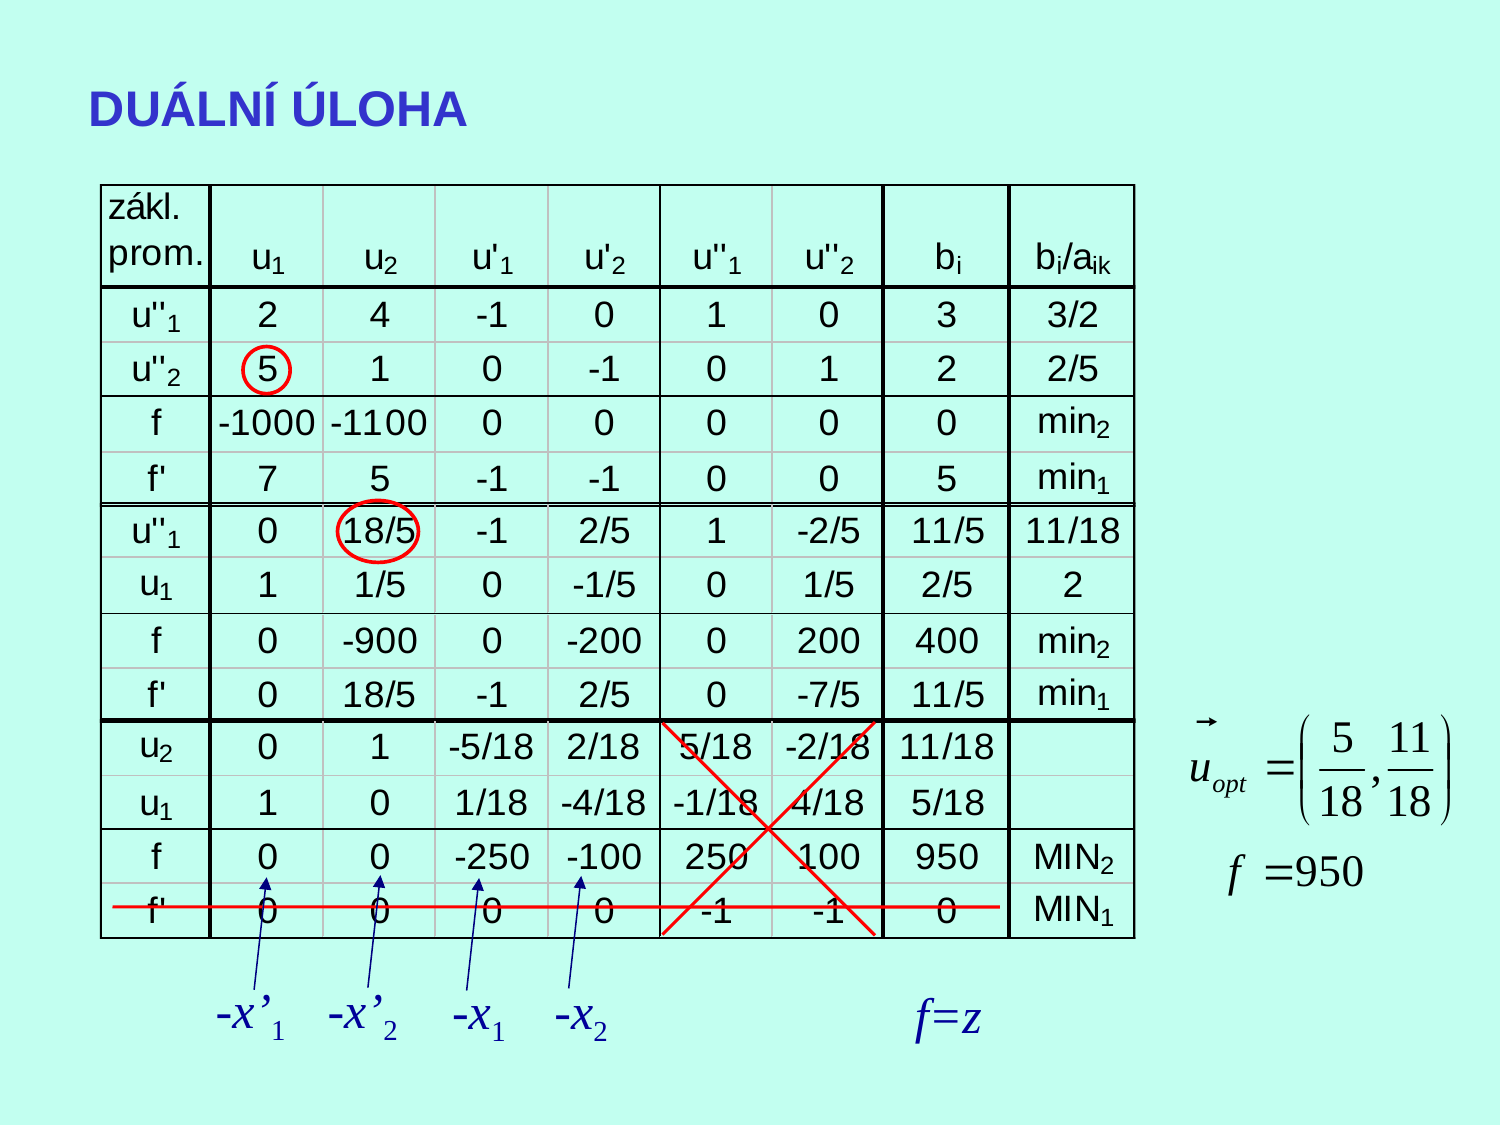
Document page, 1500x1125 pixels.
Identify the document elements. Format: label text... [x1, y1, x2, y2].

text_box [99, 718, 1138, 941]
text_box DUÁLNÍ ÚLOHA [74, 68, 562, 144]
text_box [99, 502, 1138, 718]
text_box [1212, 844, 1372, 906]
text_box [99, 184, 1138, 502]
text_box f=z [900, 975, 1000, 1051]
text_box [437, 877, 526, 1047]
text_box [1183, 705, 1463, 835]
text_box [200, 876, 309, 1048]
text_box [539, 875, 628, 1048]
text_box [312, 874, 418, 1047]
